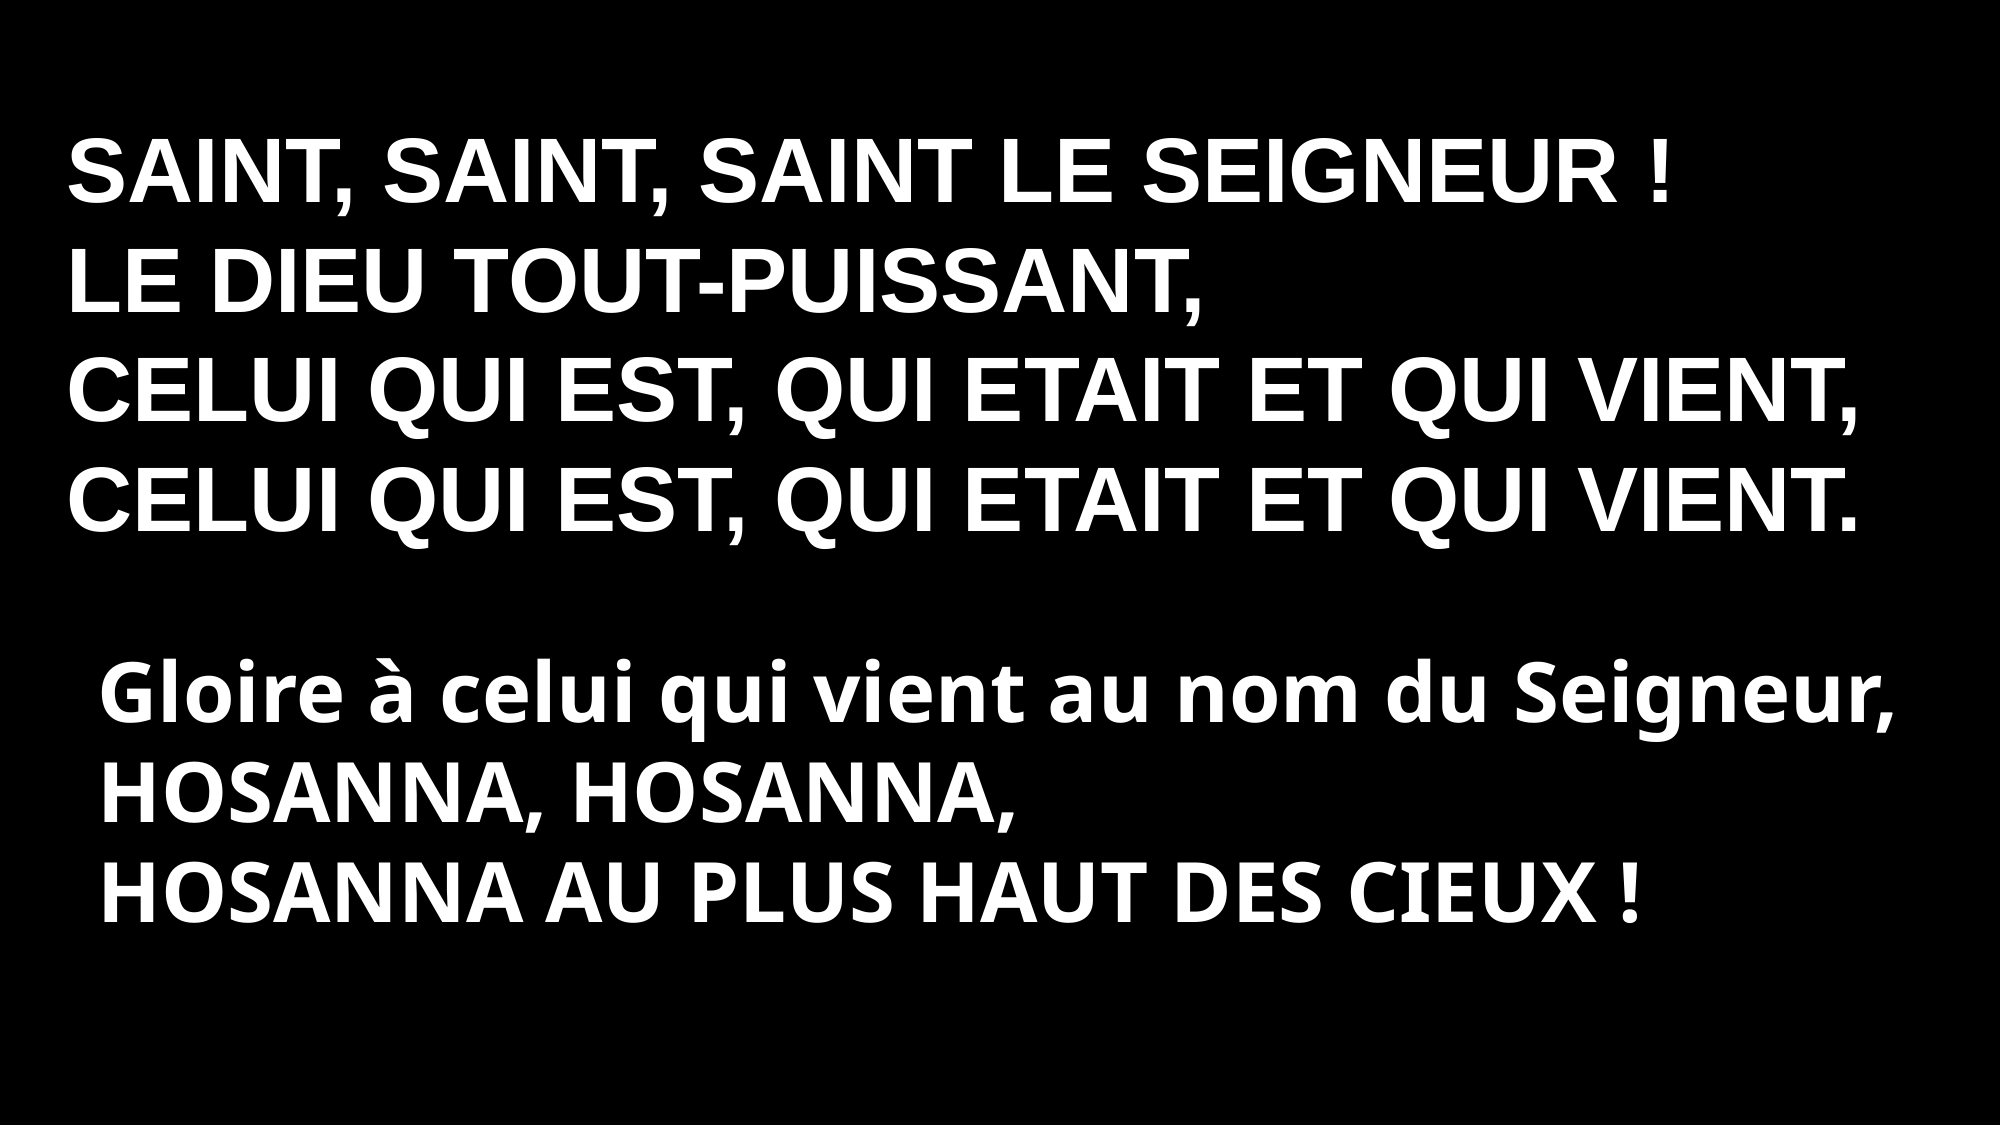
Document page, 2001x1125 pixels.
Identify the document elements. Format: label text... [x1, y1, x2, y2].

text_box SAINT, SAINT, SAINT LE SEIGNEUR ! LE DIEU TOUT-PUISSANT, CELUI QUI EST, QUI ETAIT ET QUI VIENT, CELUI QUI EST, QUI ETAIT ET QUI VIENT. [51, 102, 2000, 558]
text_box Gloire à celui qui vient au nom du Seigneur, HOSANNA, HOSANNA, HOSANNA AU PLUS HAUT DES CIEUX ! [82, 631, 1917, 947]
